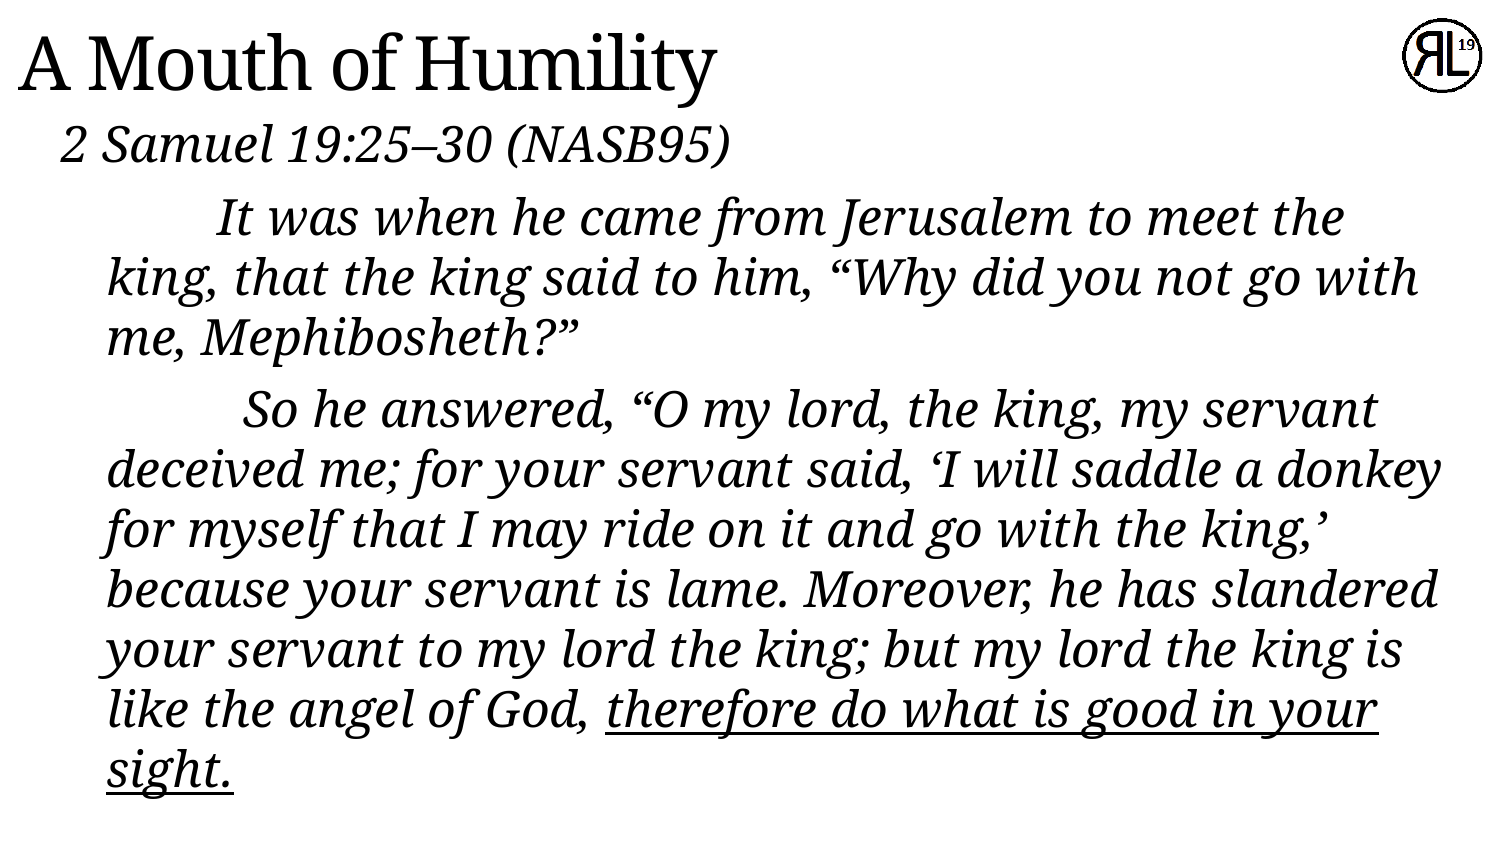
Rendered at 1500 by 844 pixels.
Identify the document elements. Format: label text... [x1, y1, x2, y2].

list 2 Samuel 19:25–30 (NASB95) It was when he came from Jerusalem to meet the king, that the king said to him, “Why did you not go with me, Mephibosheth?” So he answered, “O my lord, the king, my servant deceived me; for your servant said, ‘I will saddle a donkey for myself that I may ride on it and go with the king,’ because your servant is lame. Moreover, he has slandered your servant to my lord the king; but my lord the king is like the angel of God, therefore do what is good in your sight. [46, 105, 1479, 844]
title A Mouth of Humility [3, 1, 1201, 113]
picture [1372, 1, 1500, 106]
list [1374, 3, 1500, 104]
